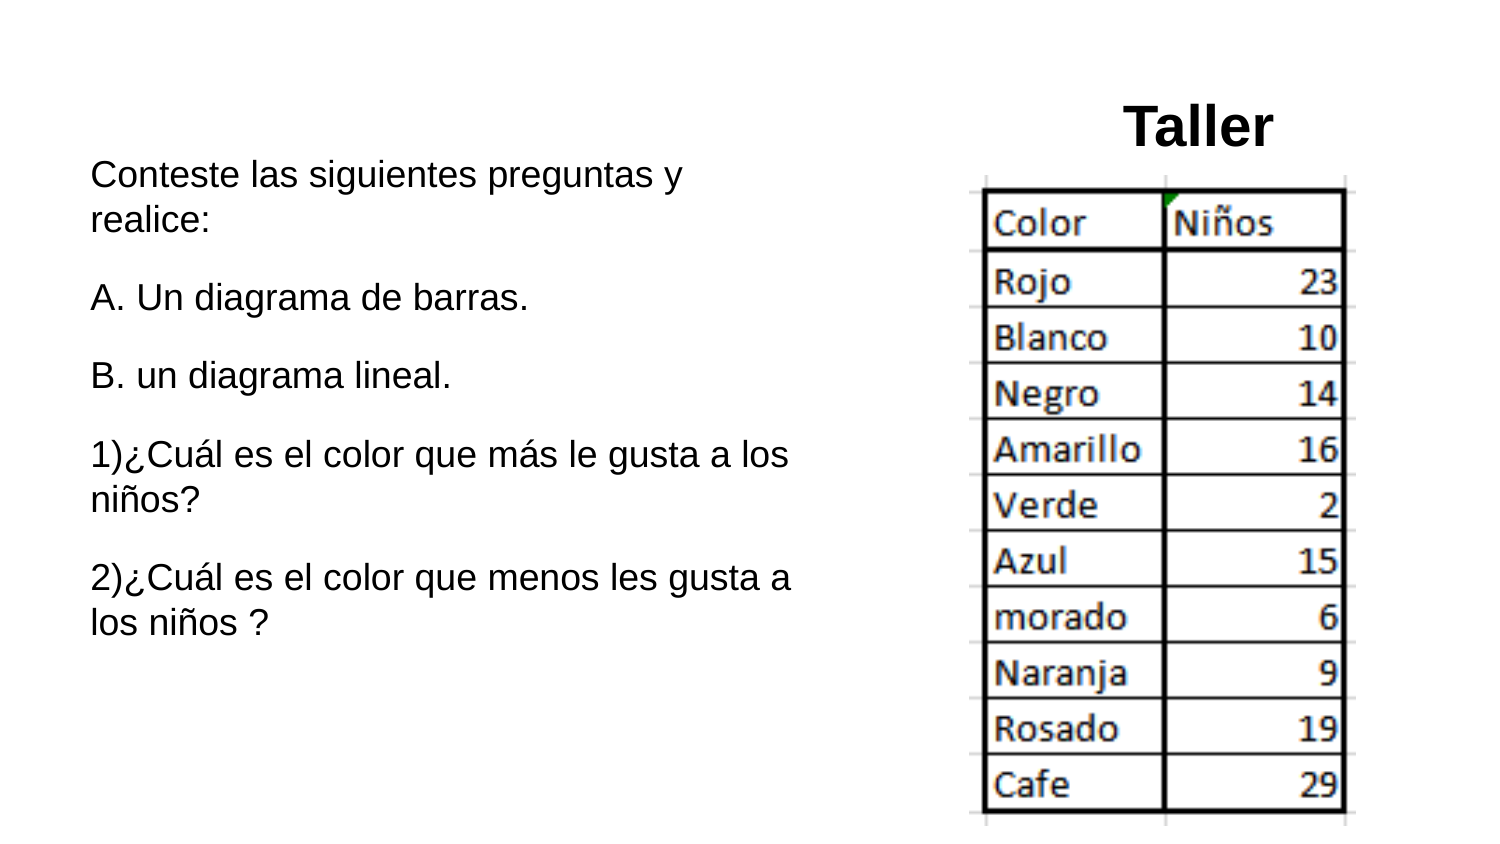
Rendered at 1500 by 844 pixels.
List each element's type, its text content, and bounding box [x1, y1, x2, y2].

title Taller [507, 73, 1500, 176]
picture [969, 174, 1356, 827]
list Conteste las siguientes preguntas y realice: A. Un diagrama de barras. B. un diagrama lineal. 1)¿Cuál es el color que más le gusta a los niños? 2)¿Cuál es el color que menos les gusta a los niños ? [75, 134, 819, 710]
